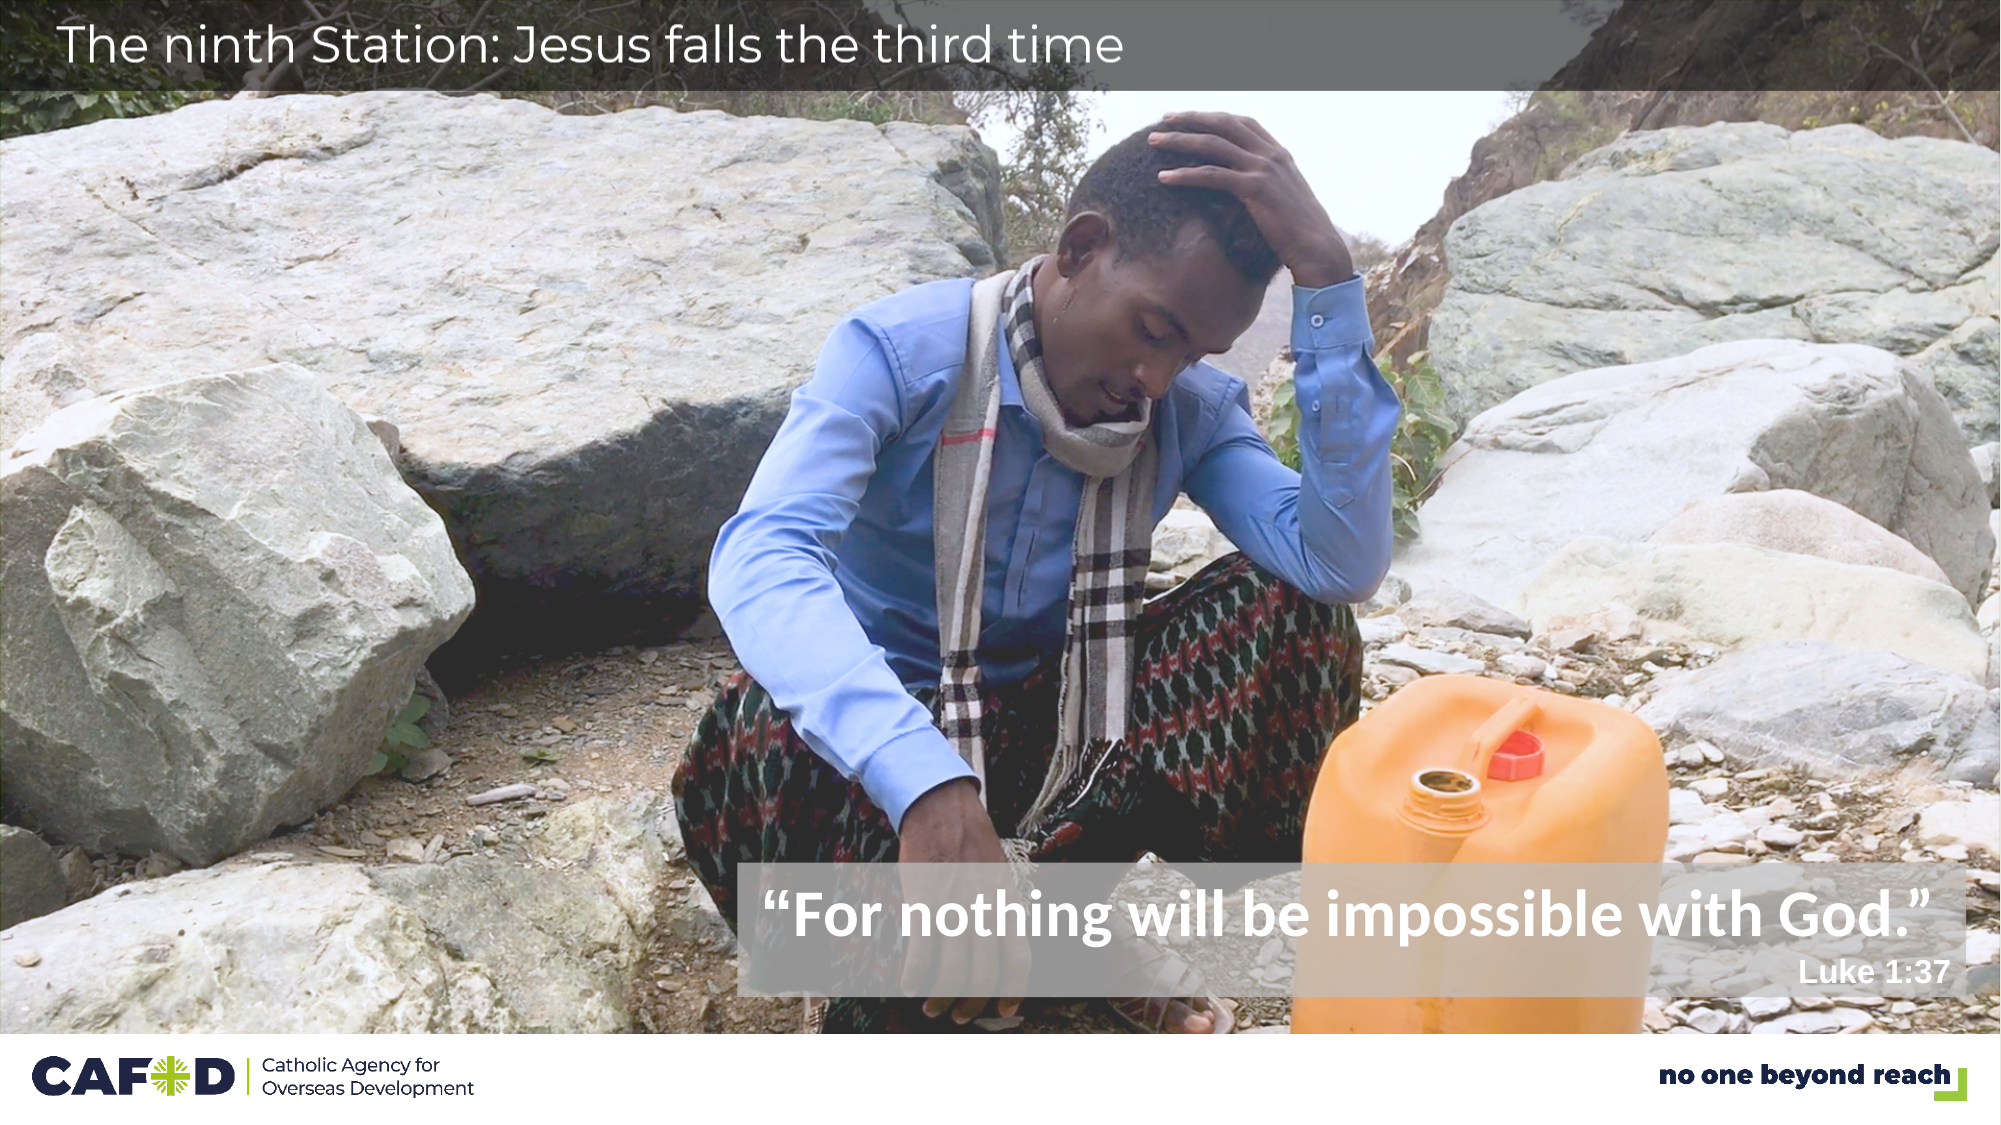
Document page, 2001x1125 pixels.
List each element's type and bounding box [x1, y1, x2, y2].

text_box [0, 1033, 2000, 1125]
picture [0, 0, 2000, 1033]
